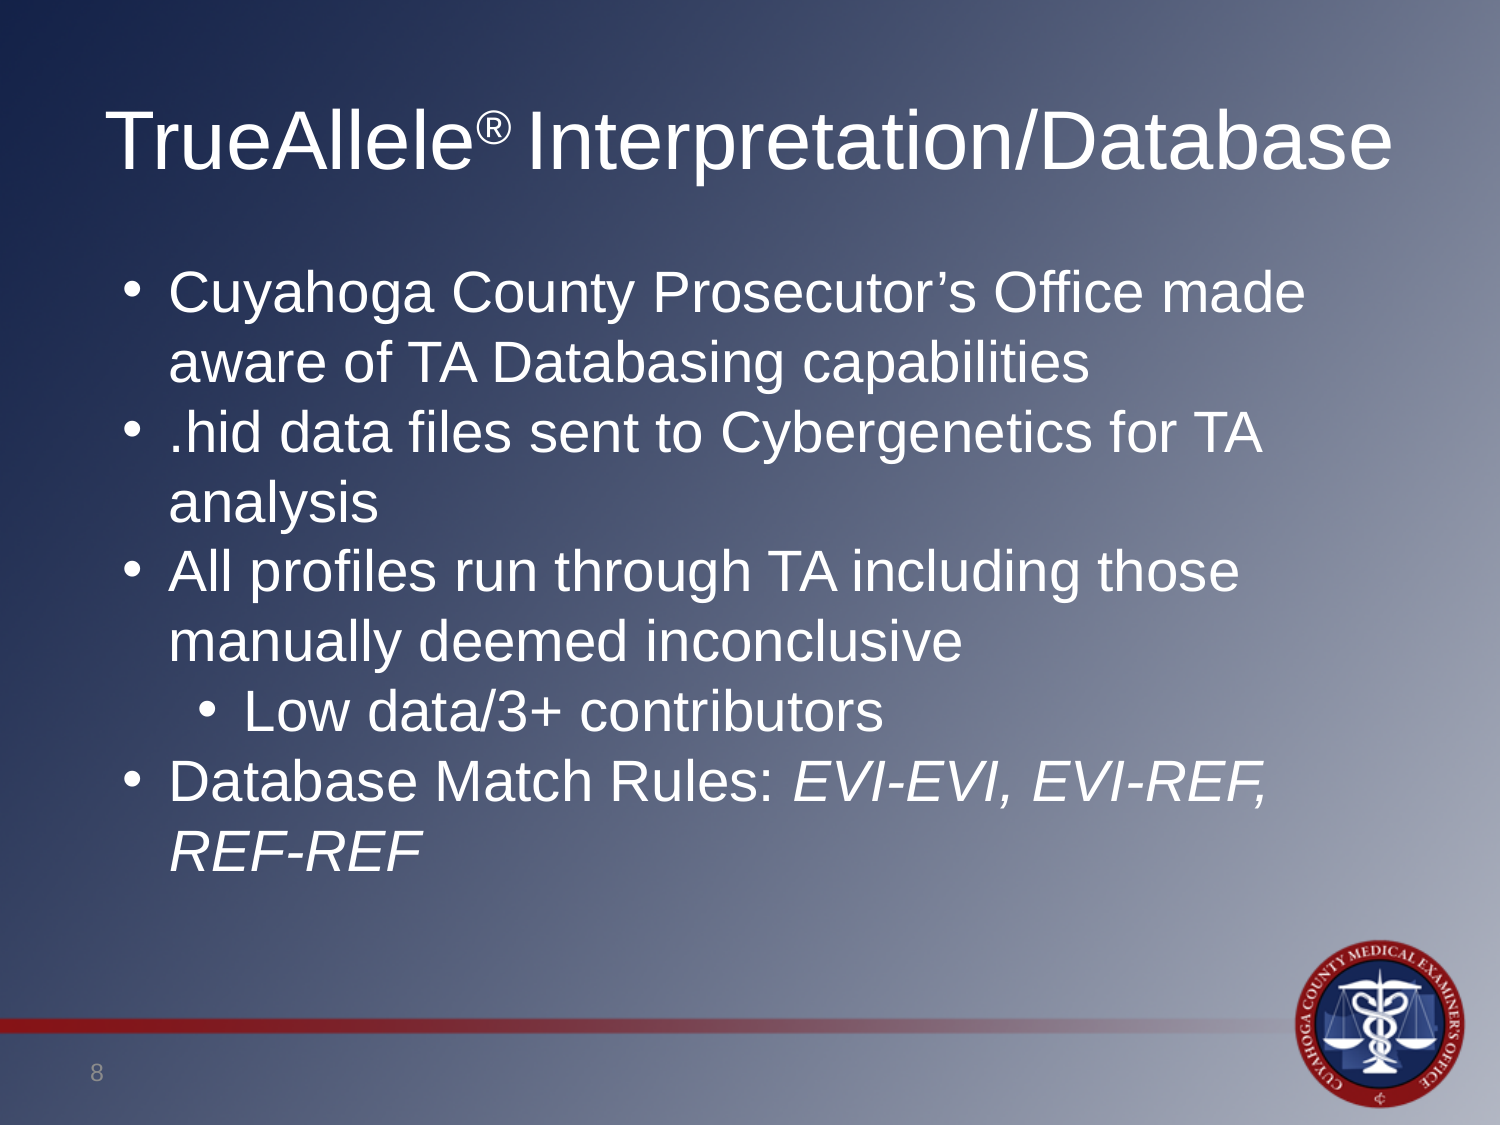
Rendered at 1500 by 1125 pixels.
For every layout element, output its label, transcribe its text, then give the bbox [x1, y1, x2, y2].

slide_number 8 [75, 1041, 413, 1102]
title TrueAllele® Interpretation/Database [75, 42, 1425, 230]
text_box Cuyahoga County Prosecutor’s Office made aware of TA Databasing capabilities .hid data files sent to Cybergenetics for TA analysis All profiles run through TA including those manually deemed inconclusive Low data/3+ contributors Database Match Rules: EVI-EVI, EVI-REF, REF-REF [107, 246, 1366, 891]
picture [0, 0, 1500, 1125]
